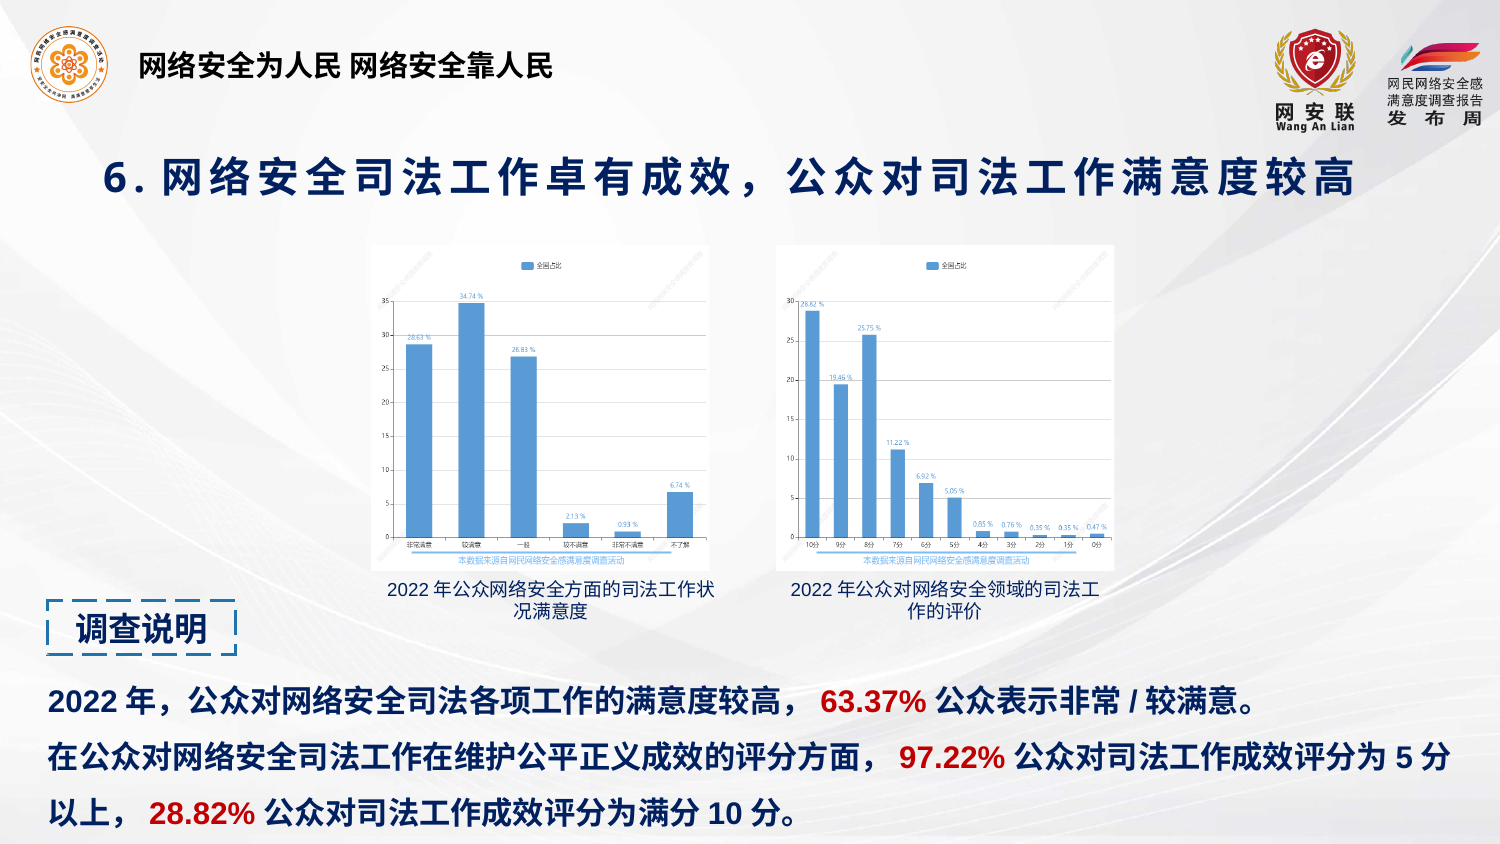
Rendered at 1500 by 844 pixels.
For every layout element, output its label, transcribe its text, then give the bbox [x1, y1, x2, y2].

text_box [33, 600, 1467, 841]
picture [0, 0, 1500, 844]
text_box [366, 244, 1120, 618]
title 6.网络安全司法工作卓有成效，公众对司法工作满意度较高 [0, 132, 1480, 220]
